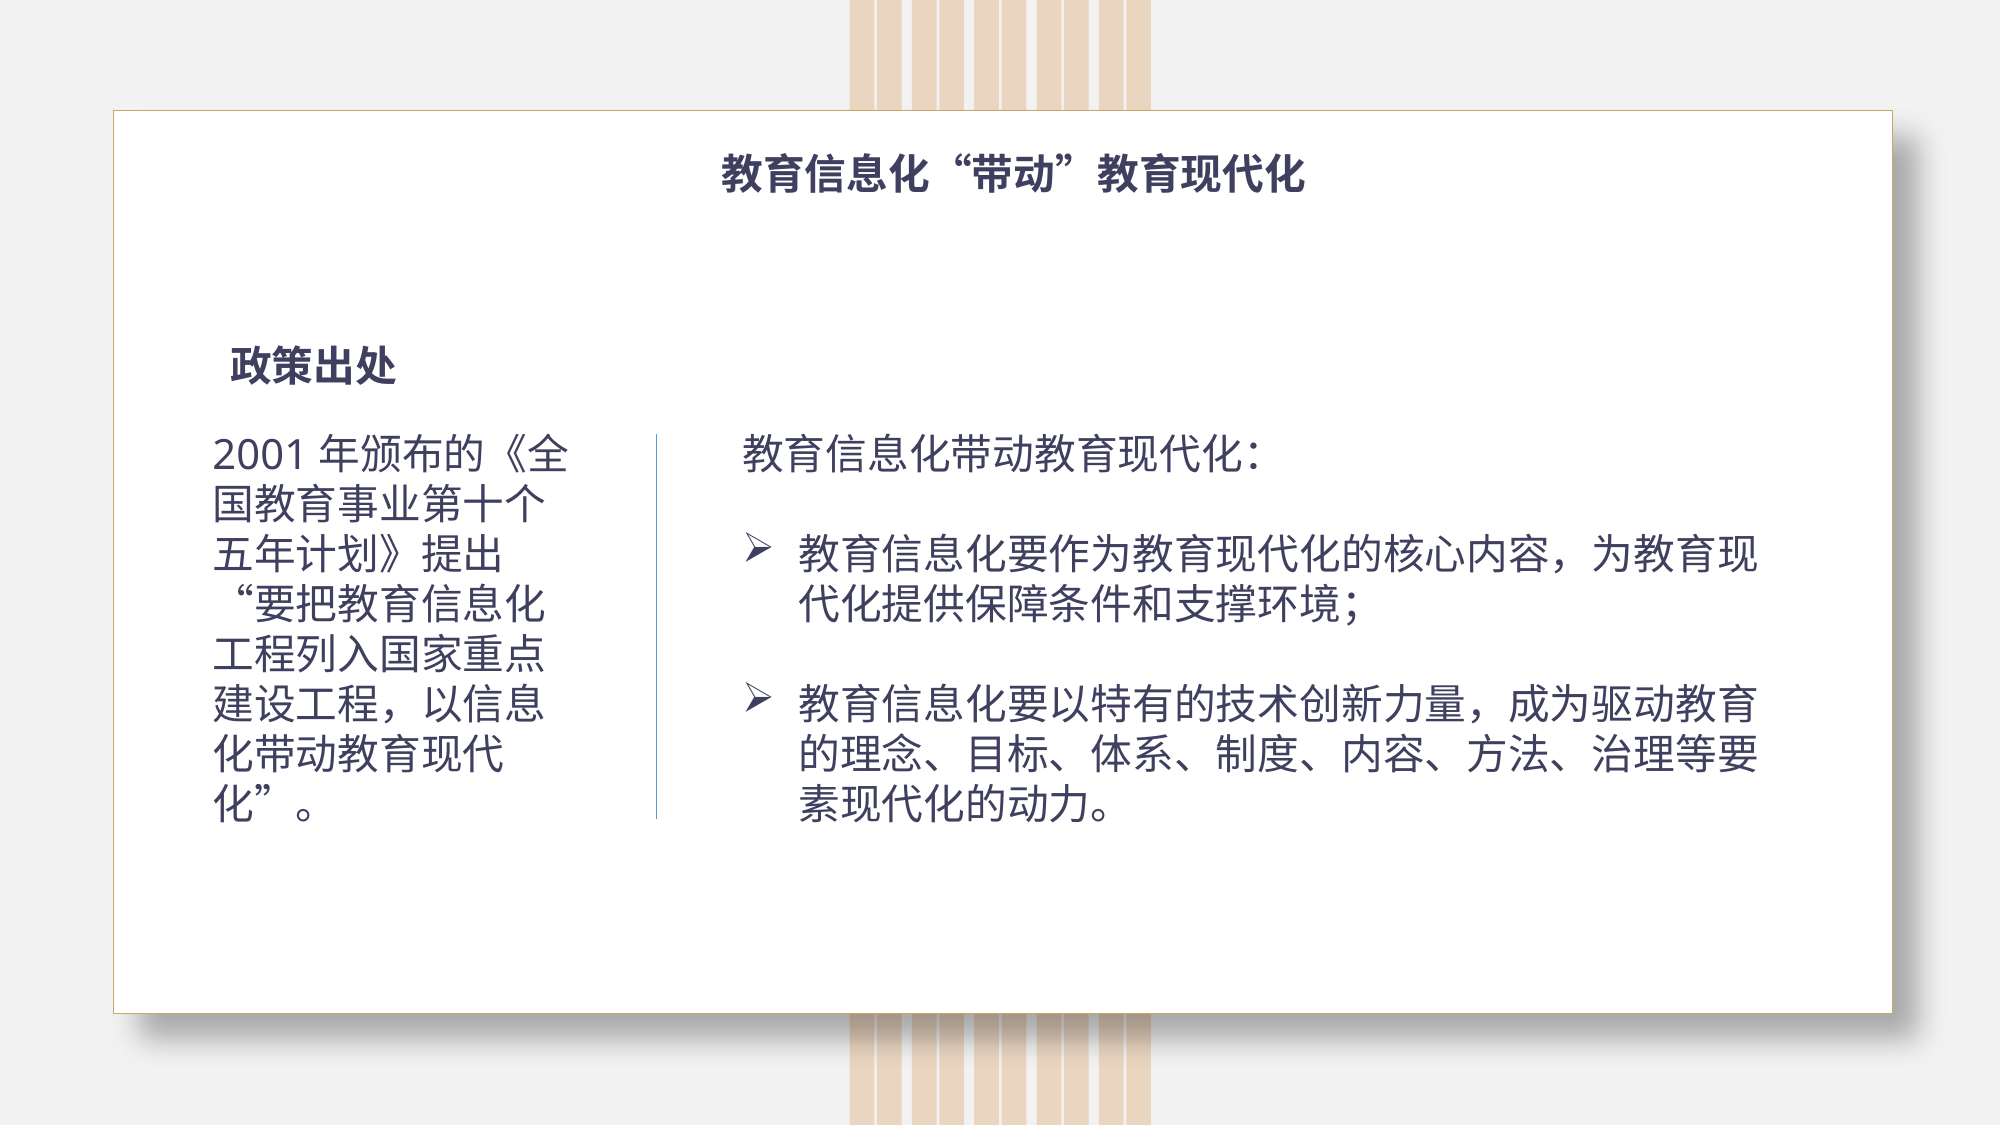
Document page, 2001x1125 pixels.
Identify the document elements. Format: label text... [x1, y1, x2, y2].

text_box 政策出处 [215, 332, 413, 397]
text_box 教育信息化带动教育现代化： 教育信息化要作为教育现代化的核心内容，为教育现代化提供保障条件和支撑环境； 教育信息化要以特有的技术创新力量，成为驱动教育的理念、目标、体系、制度、内容、方法、治理等要素现代化的动力。 [727, 420, 849, 836]
text_box [112, 110, 849, 1014]
text_box 教育信息化“带动”教育现代化 [706, 140, 849, 206]
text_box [849, 0, 1152, 1125]
text_box 2001年颁布的《全国教育事业第十个五年计划》提出“要把教育信息化工程列入国家重点建设工程，以信息化带动教育现代化”。 [197, 420, 586, 836]
text_box [1152, 110, 1893, 1014]
text_box 教育信息化“带动”教育现代化 [1152, 140, 1322, 206]
text_box 教育信息化带动教育现代化： 教育信息化要作为教育现代化的核心内容，为教育现代化提供保障条件和支撑环境； 教育信息化要以特有的技术创新力量，成为驱动教育的理念、目标、体系、制度、内容、方法、治理等要素现代化的动力。 [1152, 420, 1803, 836]
